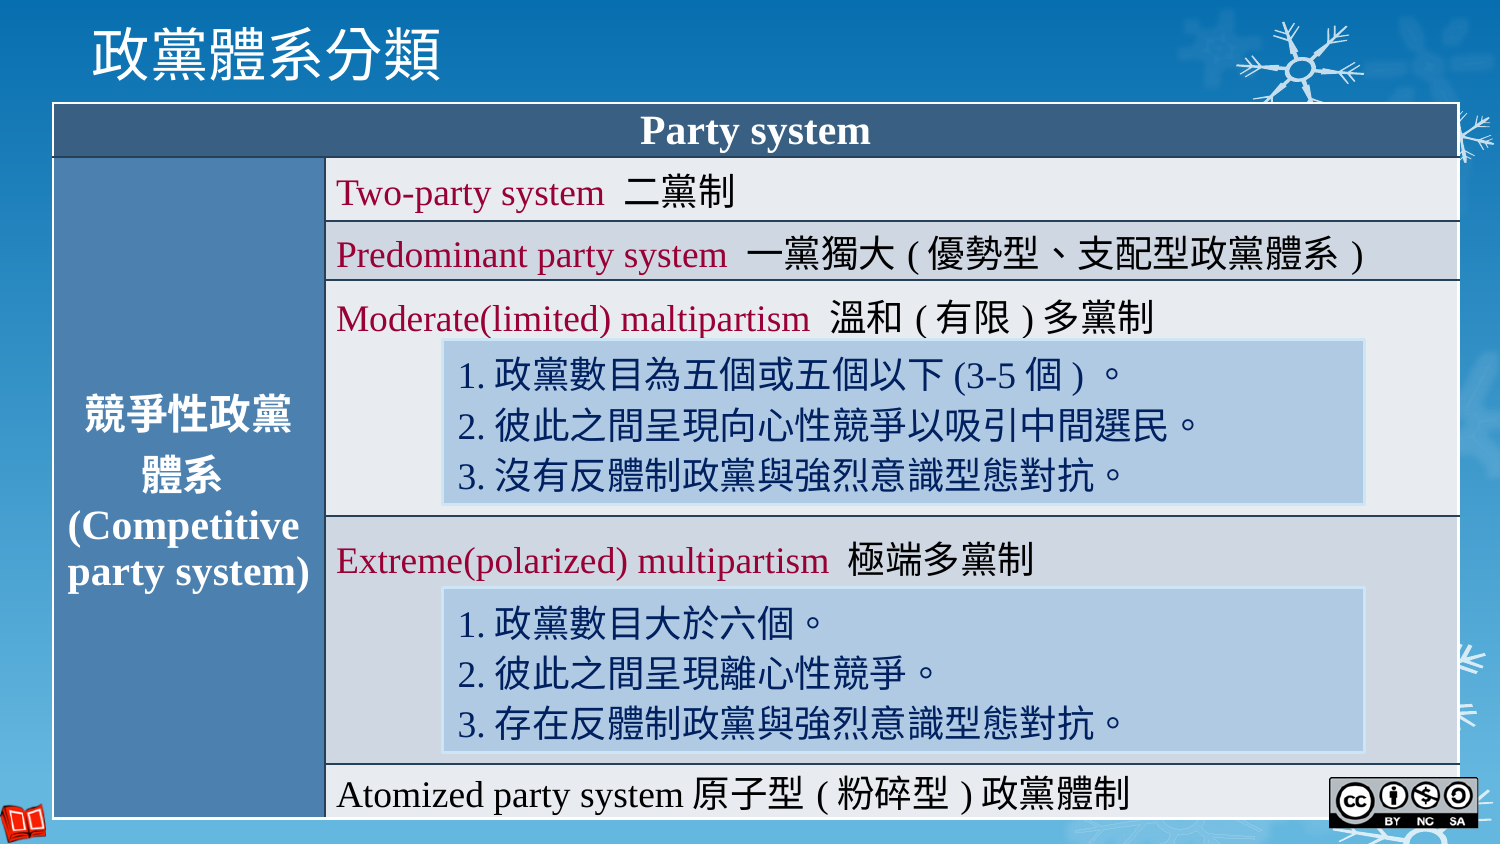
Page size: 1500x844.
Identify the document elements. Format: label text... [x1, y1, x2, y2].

table_header Party system [54, 104, 1457, 156]
picture [1328, 775, 1480, 829]
title 政黨體系分類 [76, 0, 1400, 111]
table_cell Extreme(polarized) multipartism 極端多黨制 [326, 517, 1457, 763]
text_box 1.政黨數目為五個或五個以下(3-5個)。 2.彼此之間呈現向心性競爭以吸引中間選民。 3.沒有反體制政黨與強烈意識型態對抗。 [441, 338, 1366, 506]
table_cell Moderate(limited) maltipartism 溫和(有限)多黨制 [326, 281, 1457, 515]
table_cell Atomized party system原子型(粉碎型)政黨體制 [326, 765, 1457, 817]
table_cell 競爭性政黨體系(Competitive party system) [54, 158, 324, 817]
text_box 1.政黨數目大於六個。 2.彼此之間呈現離心性競爭。 3.存在反體制政黨與強烈意識型態對抗。 [441, 586, 1366, 754]
table_cell Two-party system 二黨制 [326, 158, 1457, 220]
picture [0, 803, 46, 843]
table_cell Predominant party system 一黨獨大(優勢型、支配型政黨體系) [326, 222, 1457, 279]
